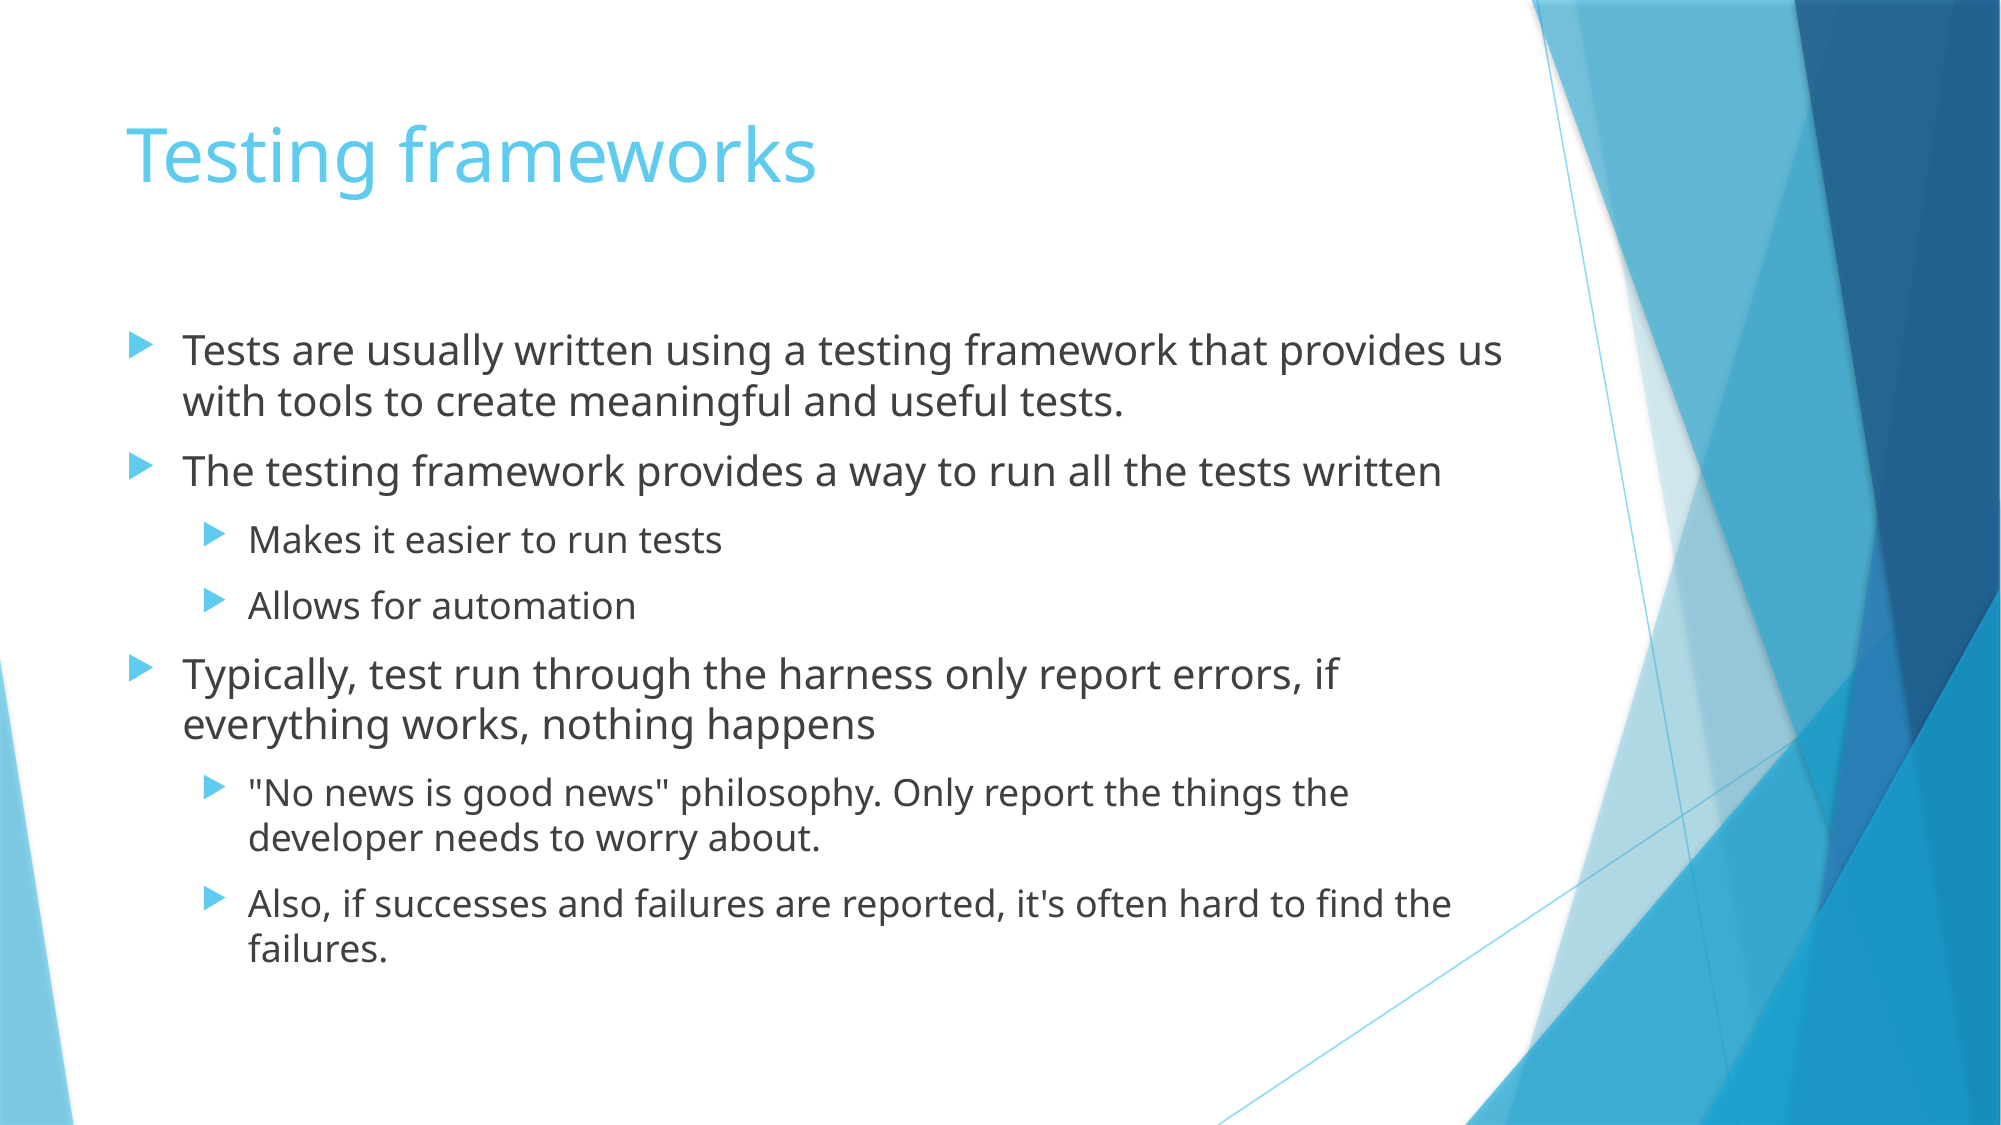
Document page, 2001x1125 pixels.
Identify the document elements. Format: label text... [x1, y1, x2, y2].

title Testing frameworks [111, 99, 1522, 316]
list Tests are usually written using a testing framework that provides us with tools to create meaningful and useful tests. The testing framework provides a way to run all the tests written Makes it easier to run tests Allows for automation Typically, test run through the harness only report errors, if everything works, nothing happens "No news is good news" philosophy. Only report the things the developer needs to worry about. Also, if successes and failures are reported, it's often hard to find the failures. [111, 316, 1522, 1077]
